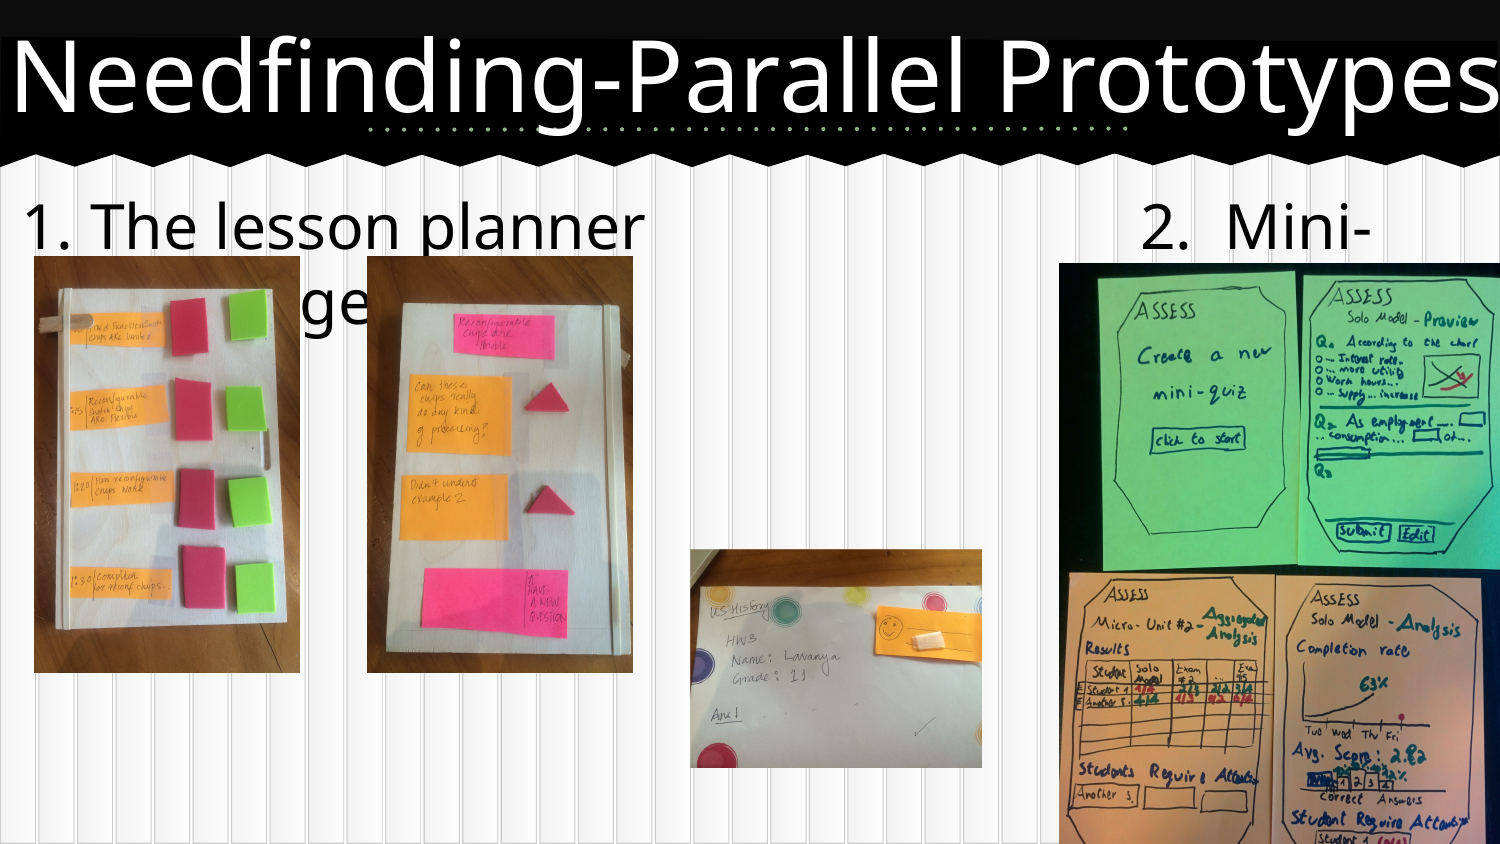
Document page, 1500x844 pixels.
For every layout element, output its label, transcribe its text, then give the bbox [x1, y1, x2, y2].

picture [1059, 263, 1500, 844]
picture [691, 512, 982, 804]
picture [367, 256, 633, 673]
picture [34, 256, 300, 673]
title Needfinding-Parallel Prototypes [0, 2, 1500, 143]
list The lesson planner 2. Mini-challenges 3. The positive-feedback stamp [0, 171, 1500, 768]
